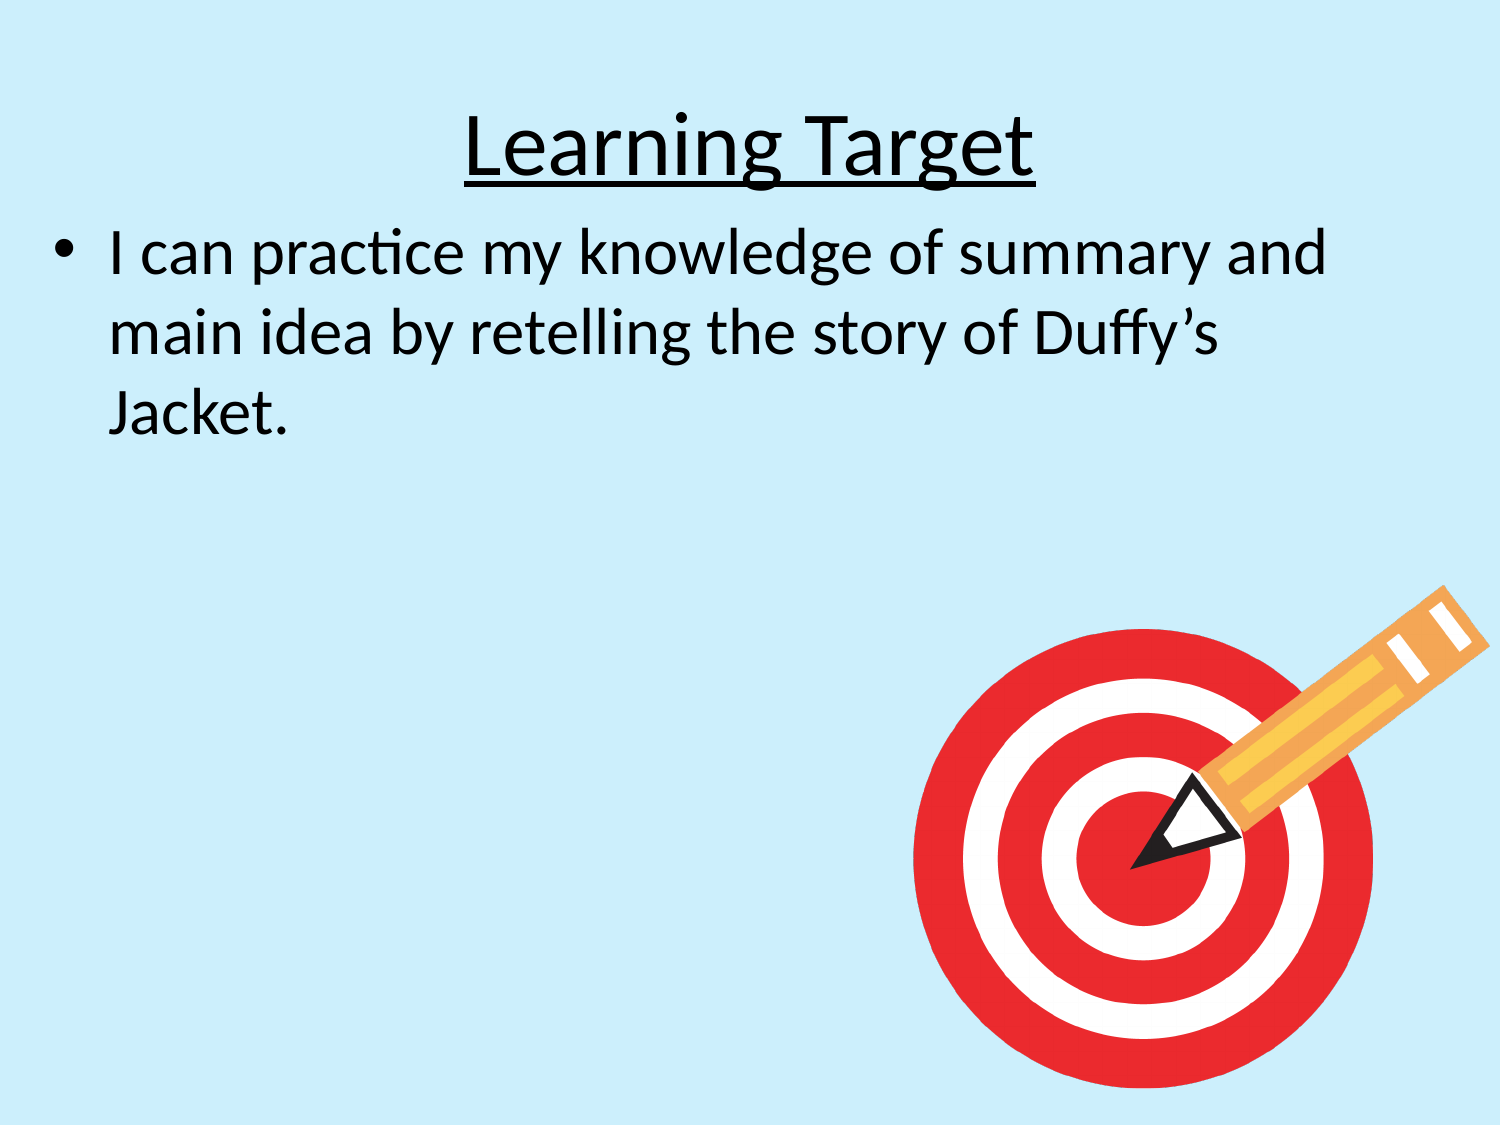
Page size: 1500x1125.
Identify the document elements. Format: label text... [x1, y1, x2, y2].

picture [906, 537, 1495, 1125]
title Learning Target [75, 45, 1425, 233]
list I can practice my knowledge of summary and main idea by retelling the story of Duffy’s Jacket. [37, 200, 1388, 1018]
